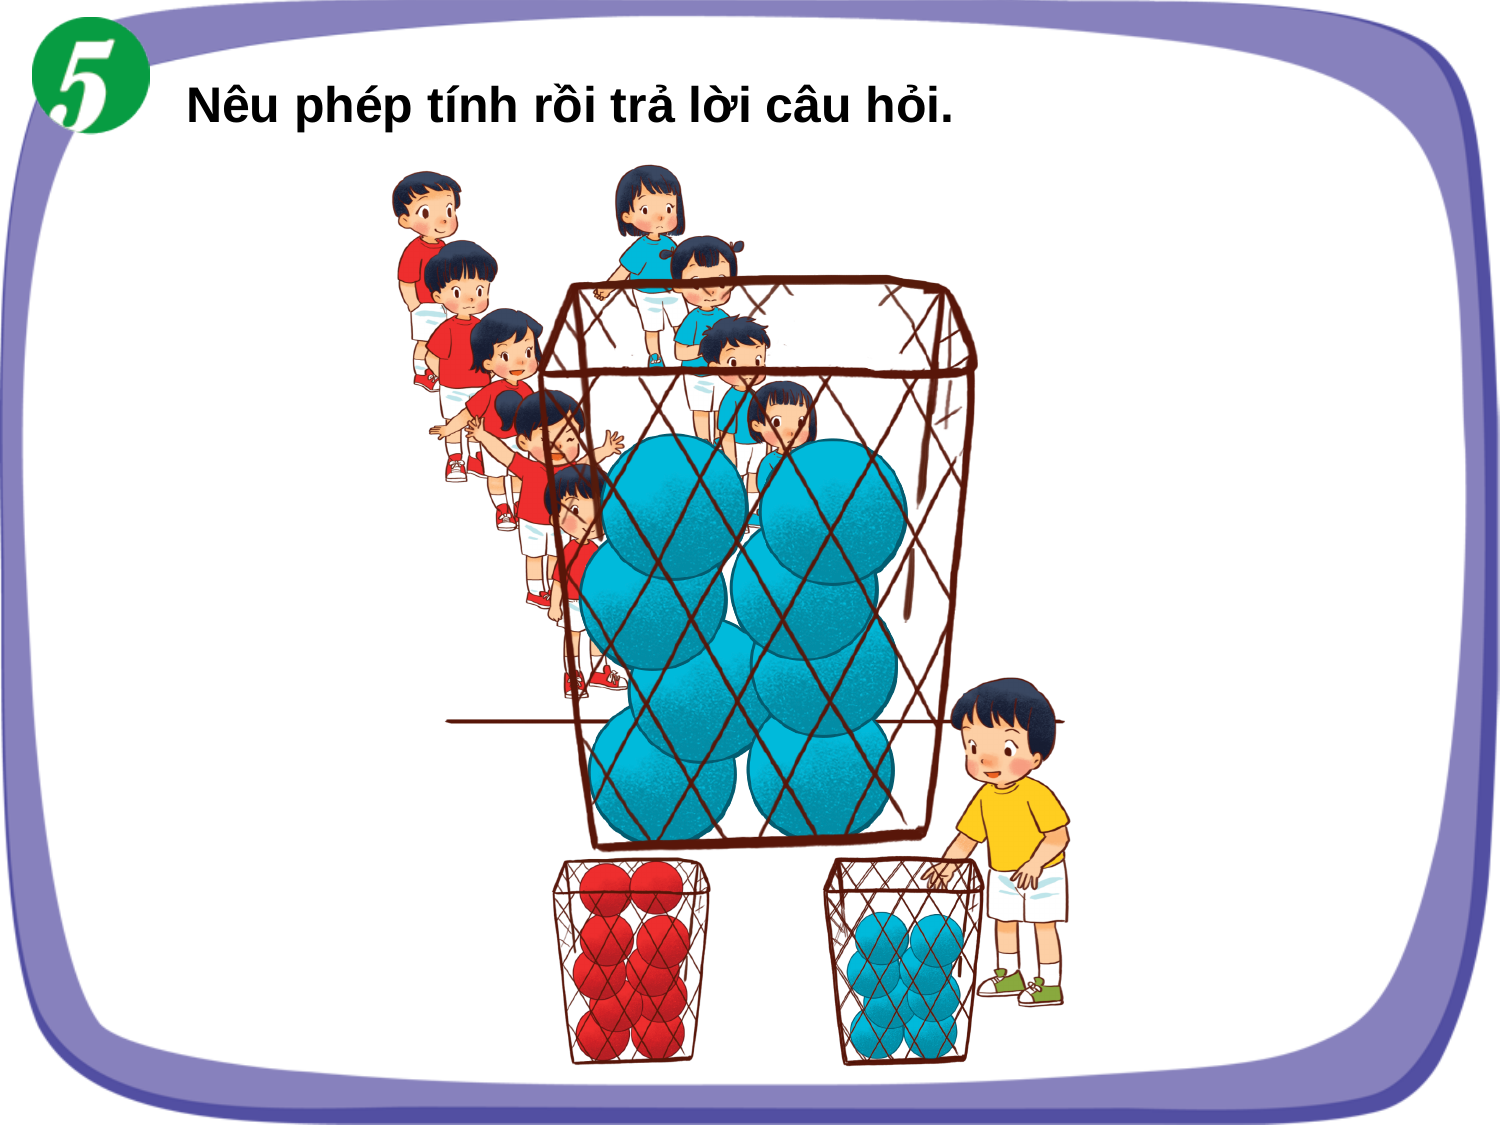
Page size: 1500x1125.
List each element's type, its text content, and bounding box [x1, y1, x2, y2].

text_box Nêu phép tính rồi trả lời câu hỏi. [171, 64, 1175, 140]
picture [0, 0, 1500, 1125]
